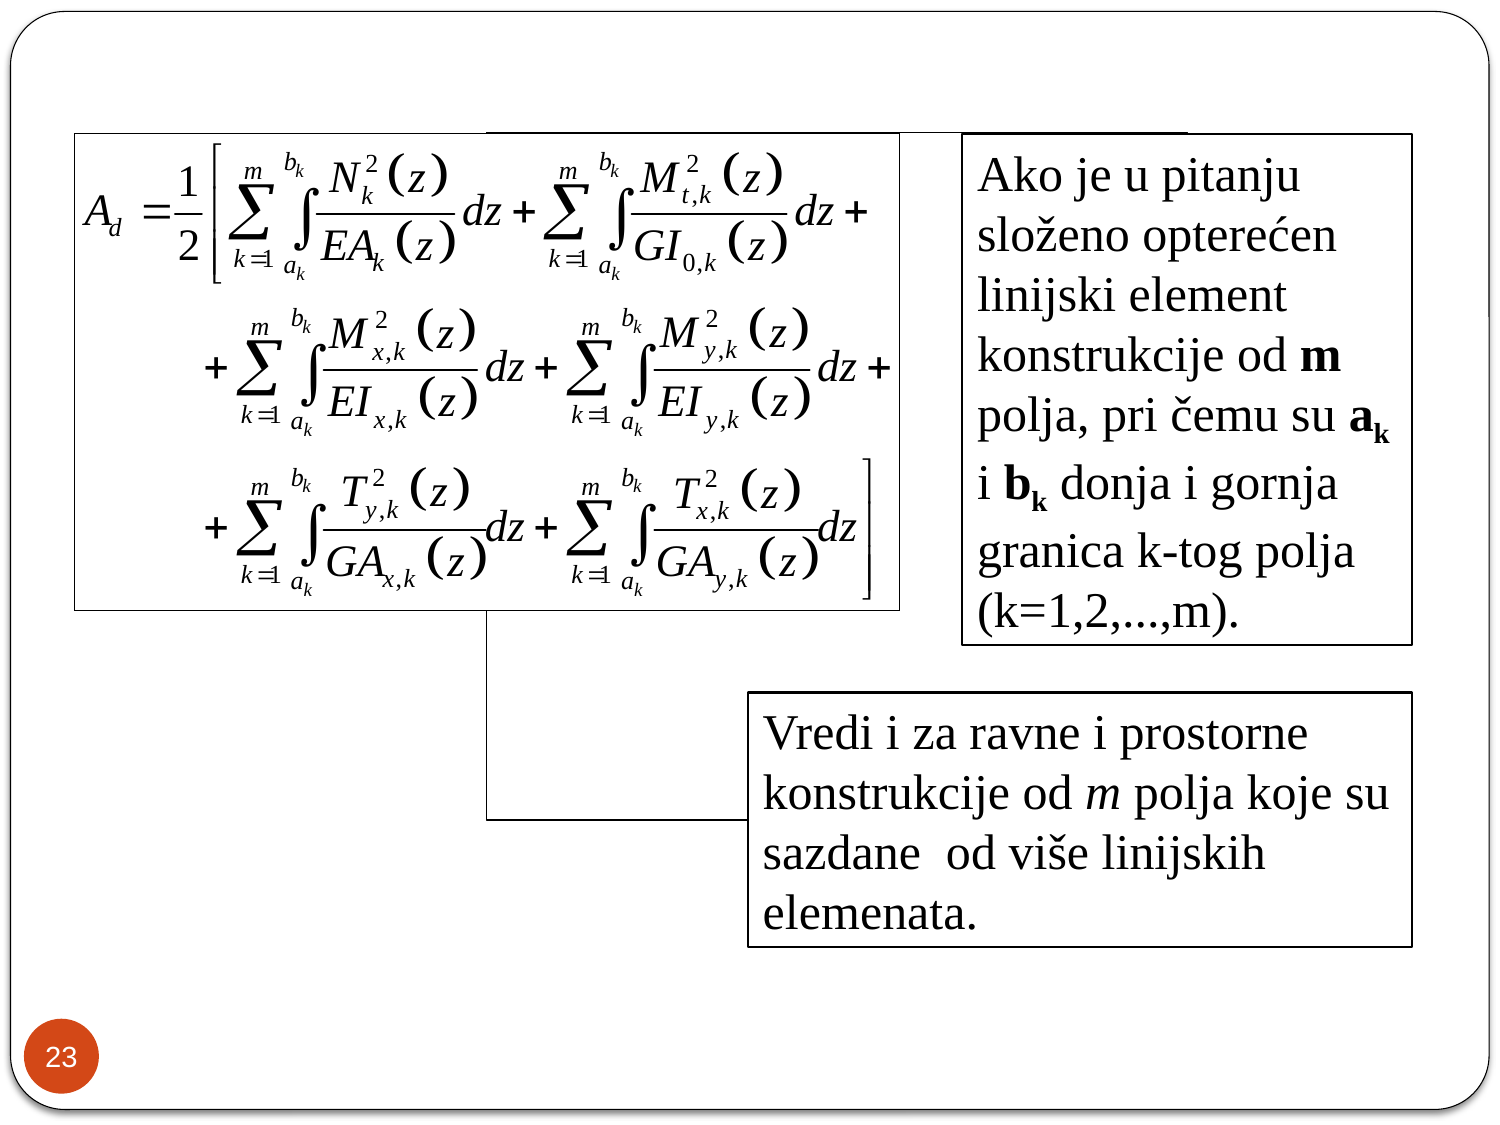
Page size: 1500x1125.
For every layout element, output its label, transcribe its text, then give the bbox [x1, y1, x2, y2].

slide_number 23 [23, 1018, 99, 1094]
text_box Vredi i za ravne i prostorne konstrukcije od m polja koje su sazdane od više linijskih elemenata. [747, 691, 1413, 948]
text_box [486, 609, 749, 822]
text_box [73, 133, 900, 611]
text_box Ako je u pitanju složeno opterećen linijski element konstrukcije od m polja, pri čemu su ak i bk donja i gornja granica k-tog polja (k=1,2,...,m). [961, 133, 1413, 646]
